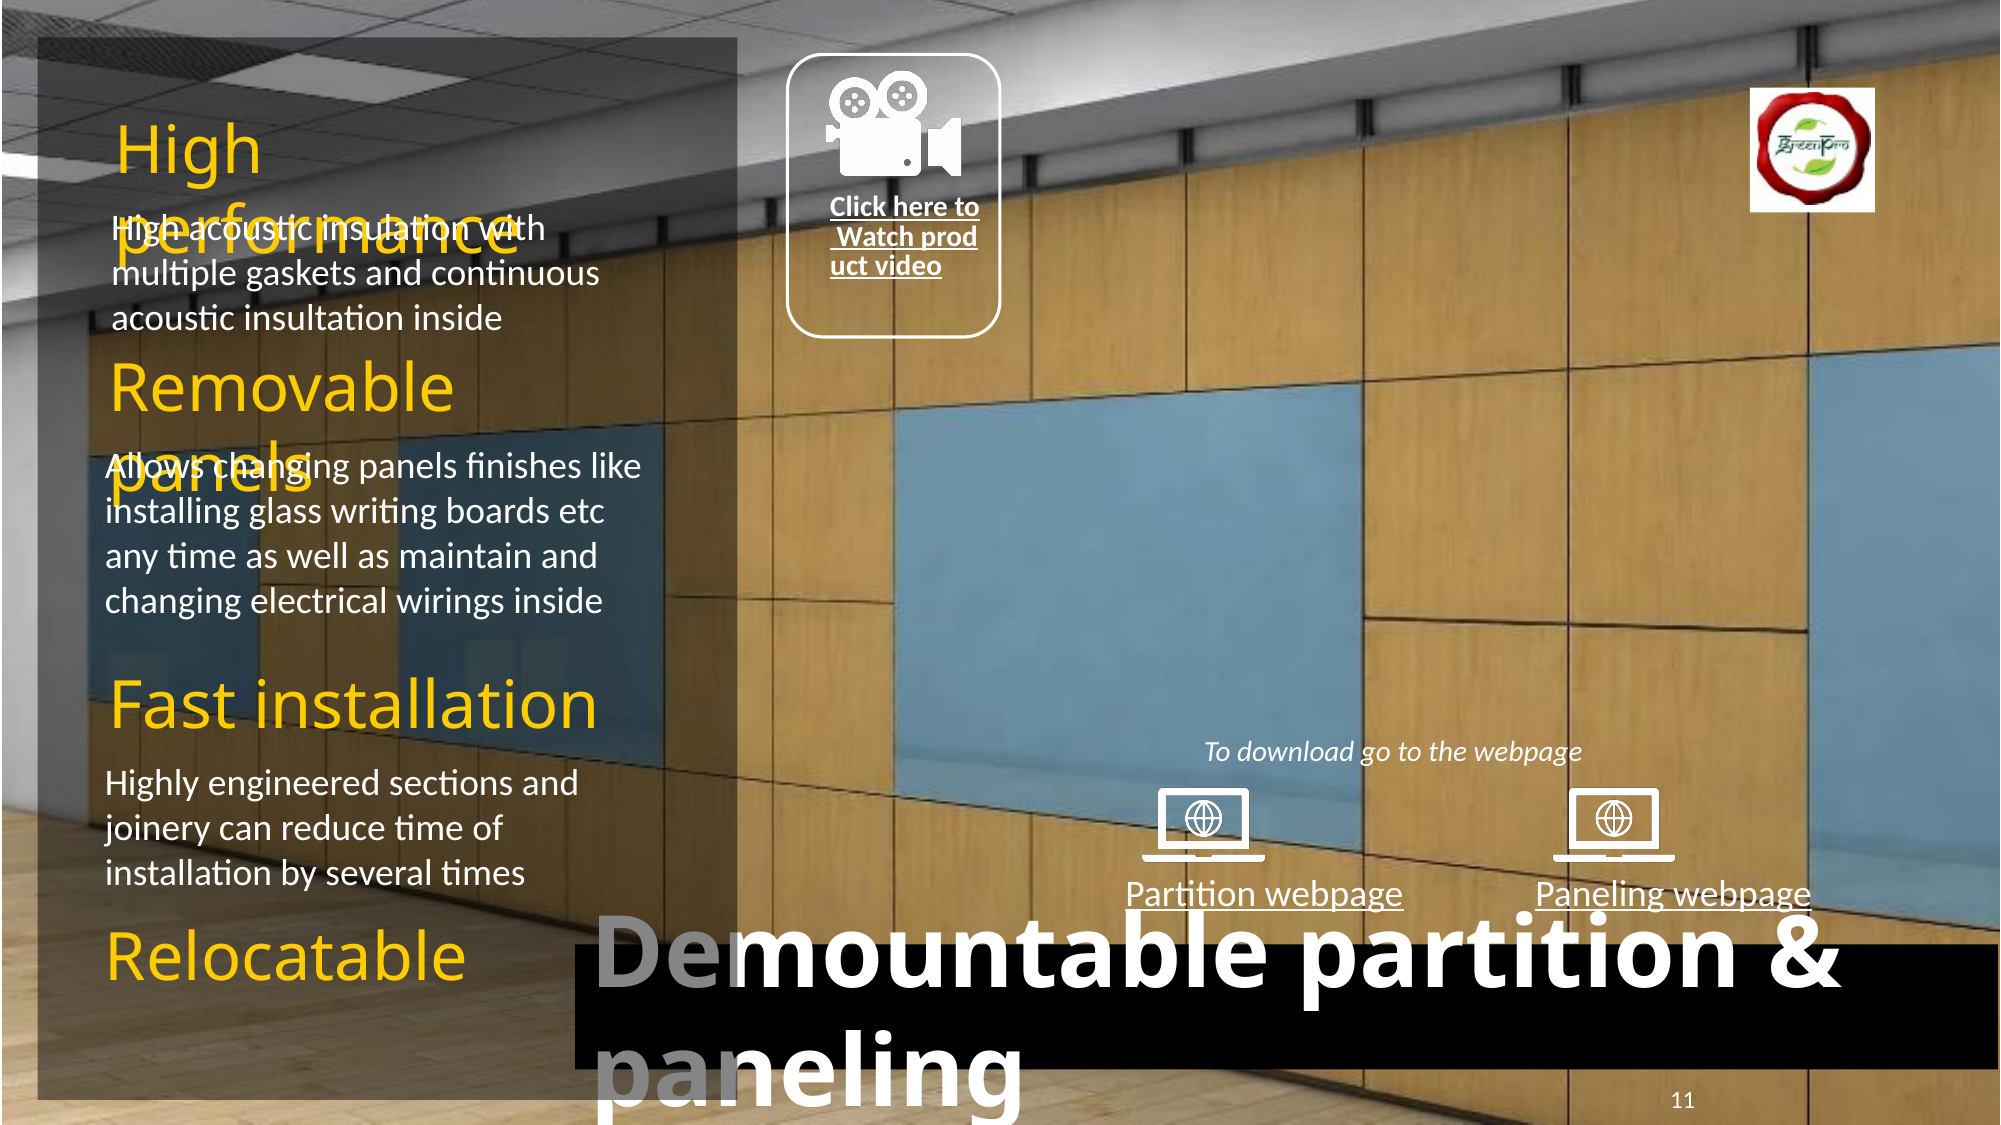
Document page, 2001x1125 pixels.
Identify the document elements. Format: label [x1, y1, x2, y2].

picture [0, 0, 2000, 1125]
text_box [37, 37, 738, 1101]
